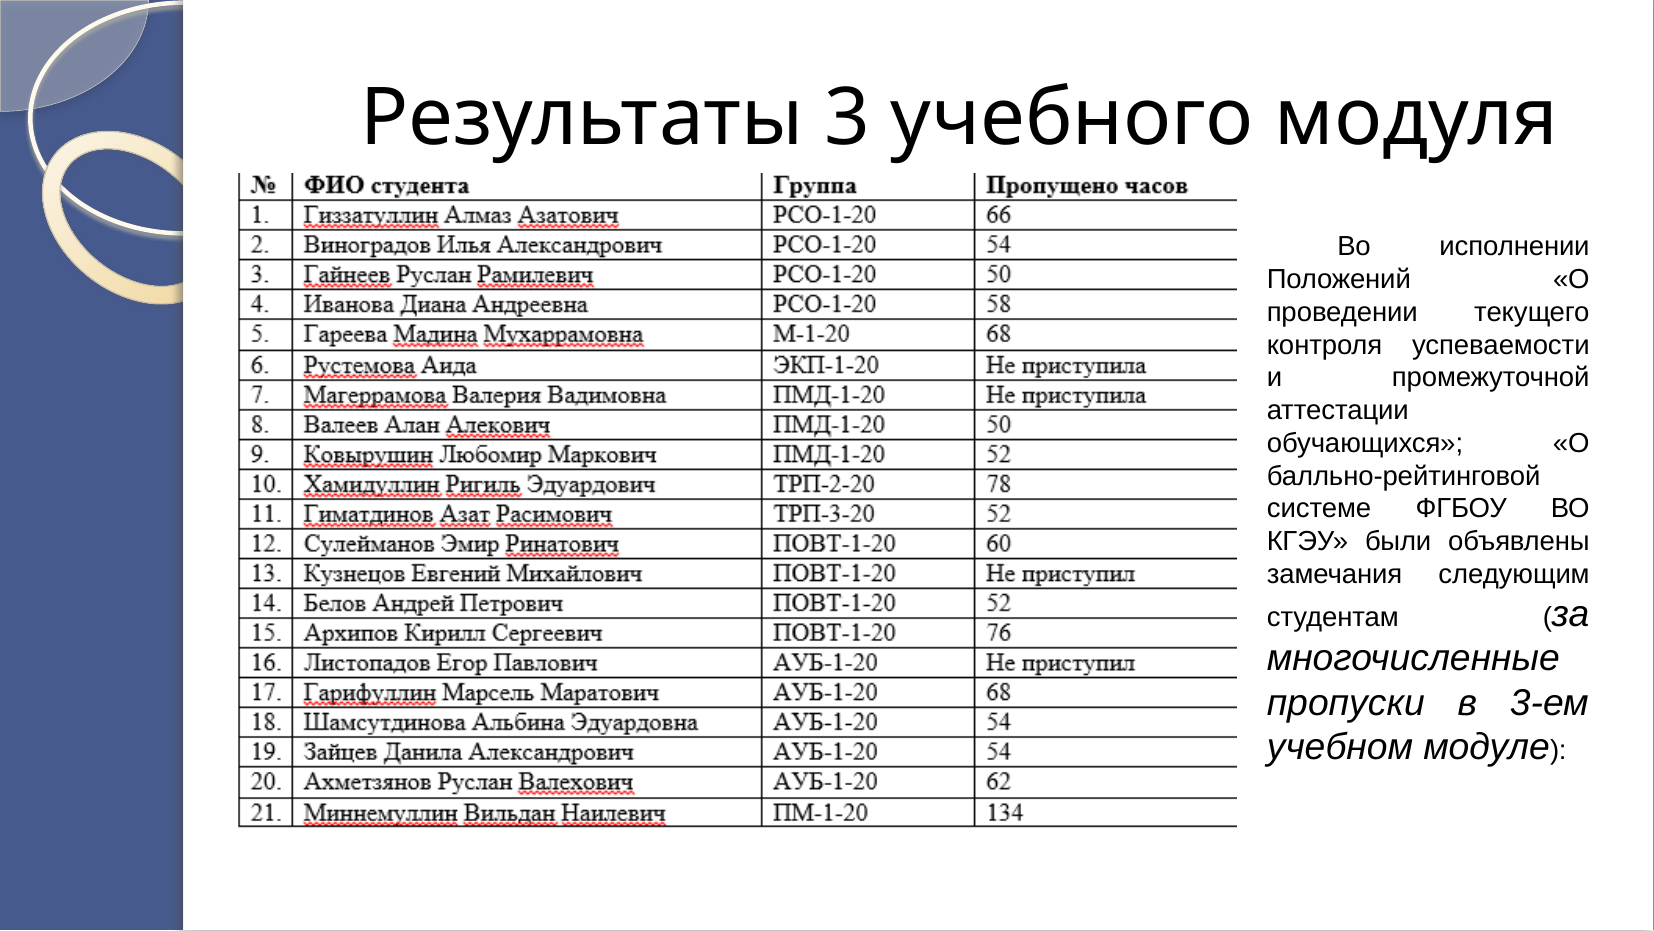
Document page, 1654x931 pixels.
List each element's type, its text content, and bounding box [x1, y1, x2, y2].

picture [237, 173, 1237, 832]
text_box Результаты 3 учебного модуля [342, 51, 1577, 174]
text_box Во исполнении Положений «О проведении текущего контроля успеваемости и промежуточной аттестации обучающихся»; «О балльно-рейтинговой системе ФГБОУ ВО КГЭУ» были объявлены замечания следующим студентам (за многочисленные пропуски в 3-ем учебном модуле): [1252, 221, 1605, 785]
